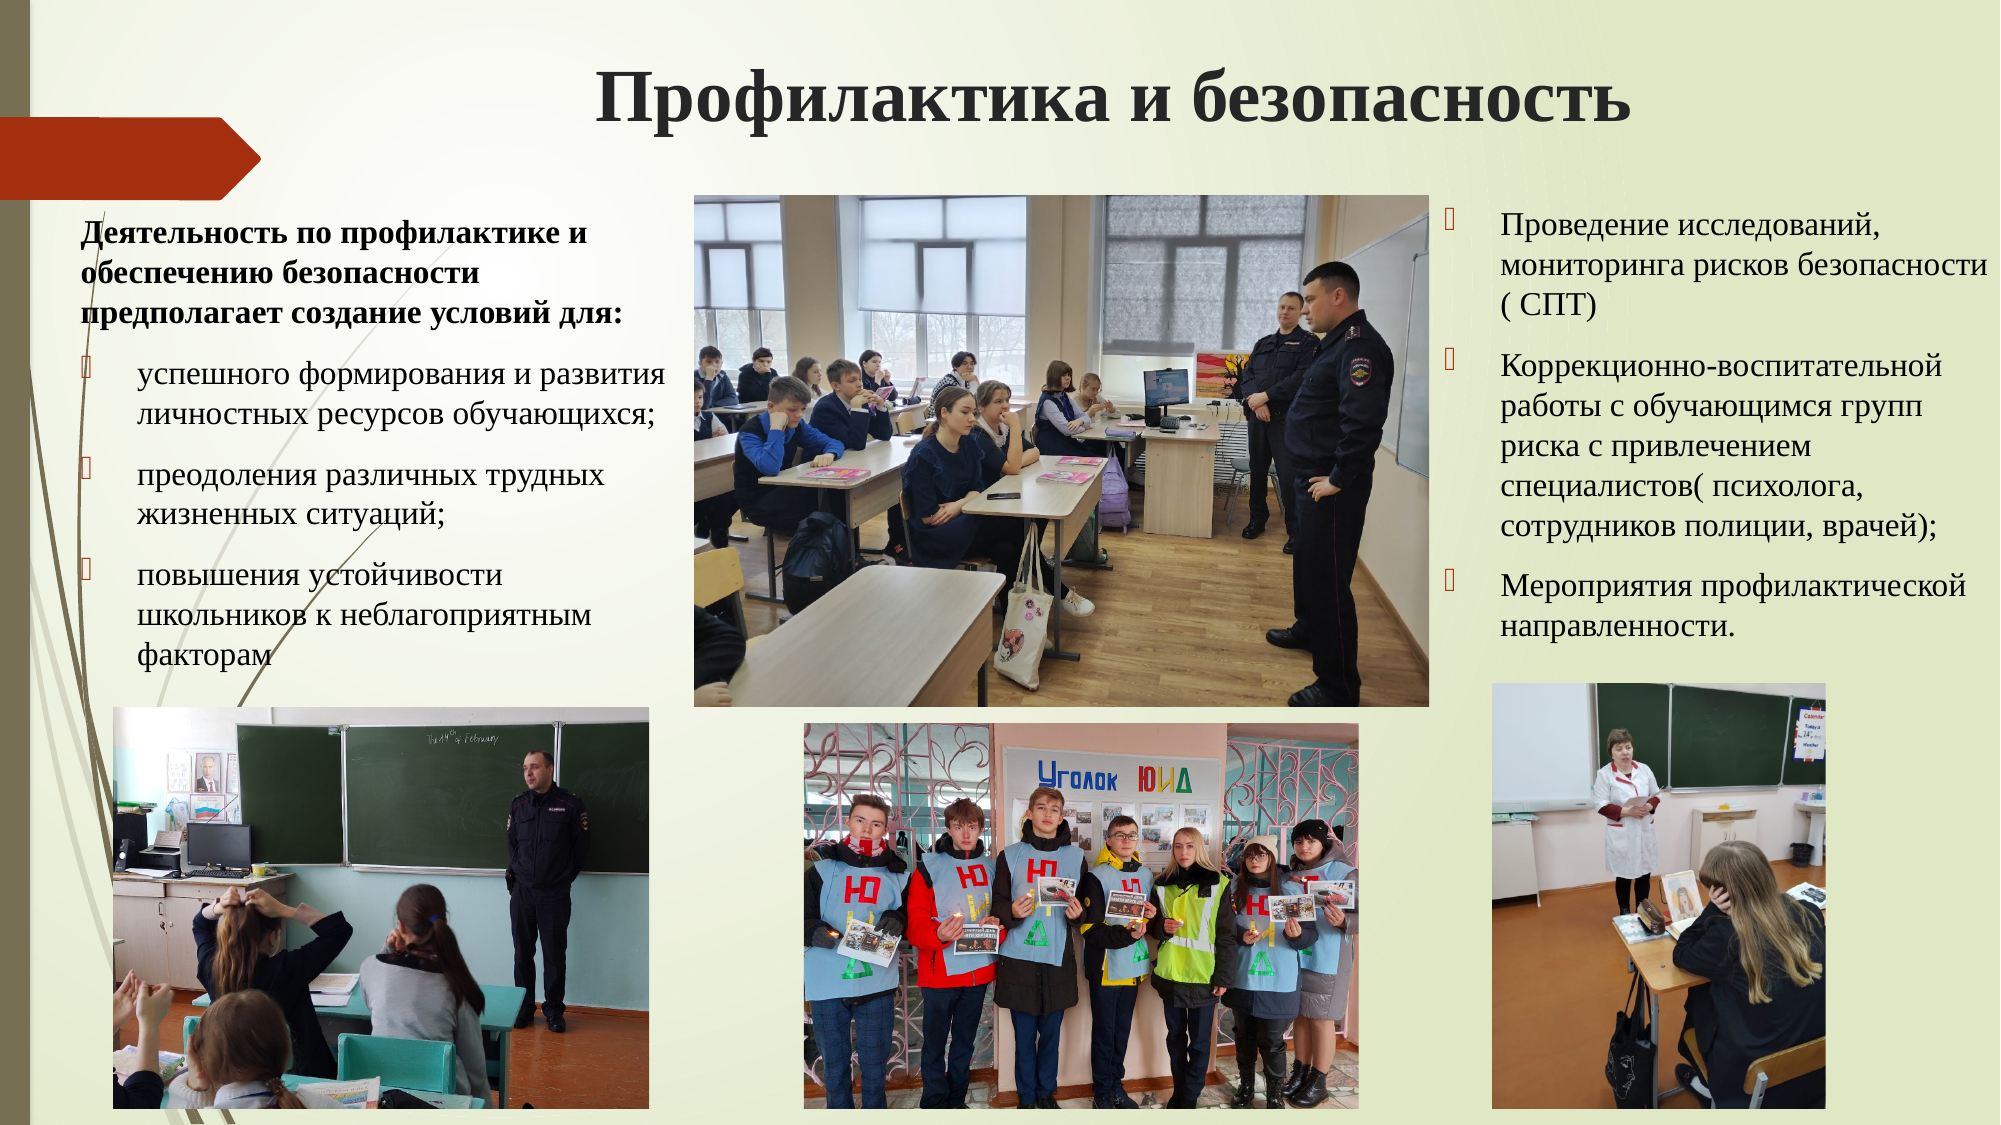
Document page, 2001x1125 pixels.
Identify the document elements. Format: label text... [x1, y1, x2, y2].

text_box Проведение исследований, мониторинга рисков безопасности ( СПТ) Коррекционно-воспитательной работы с обучающимся групп риска с привлечением специалистов( психолога, сотрудников полиции, врачей); Мероприятия профилактической направленности. [1429, 194, 2000, 792]
list Деятельность по профилактике и обеспечению безопасности предполагает создание условий для: успешного формирования и развития личностных ресурсов обучающихся; преодоления различных трудных жизненных ситуаций; повышения устойчивости школьников к неблагоприятным факторам [65, 202, 691, 728]
picture [693, 194, 1430, 708]
picture [1491, 683, 1826, 1109]
picture [112, 706, 650, 1109]
picture [803, 723, 1359, 1110]
title Профилактика и безопасность [383, 38, 1846, 202]
